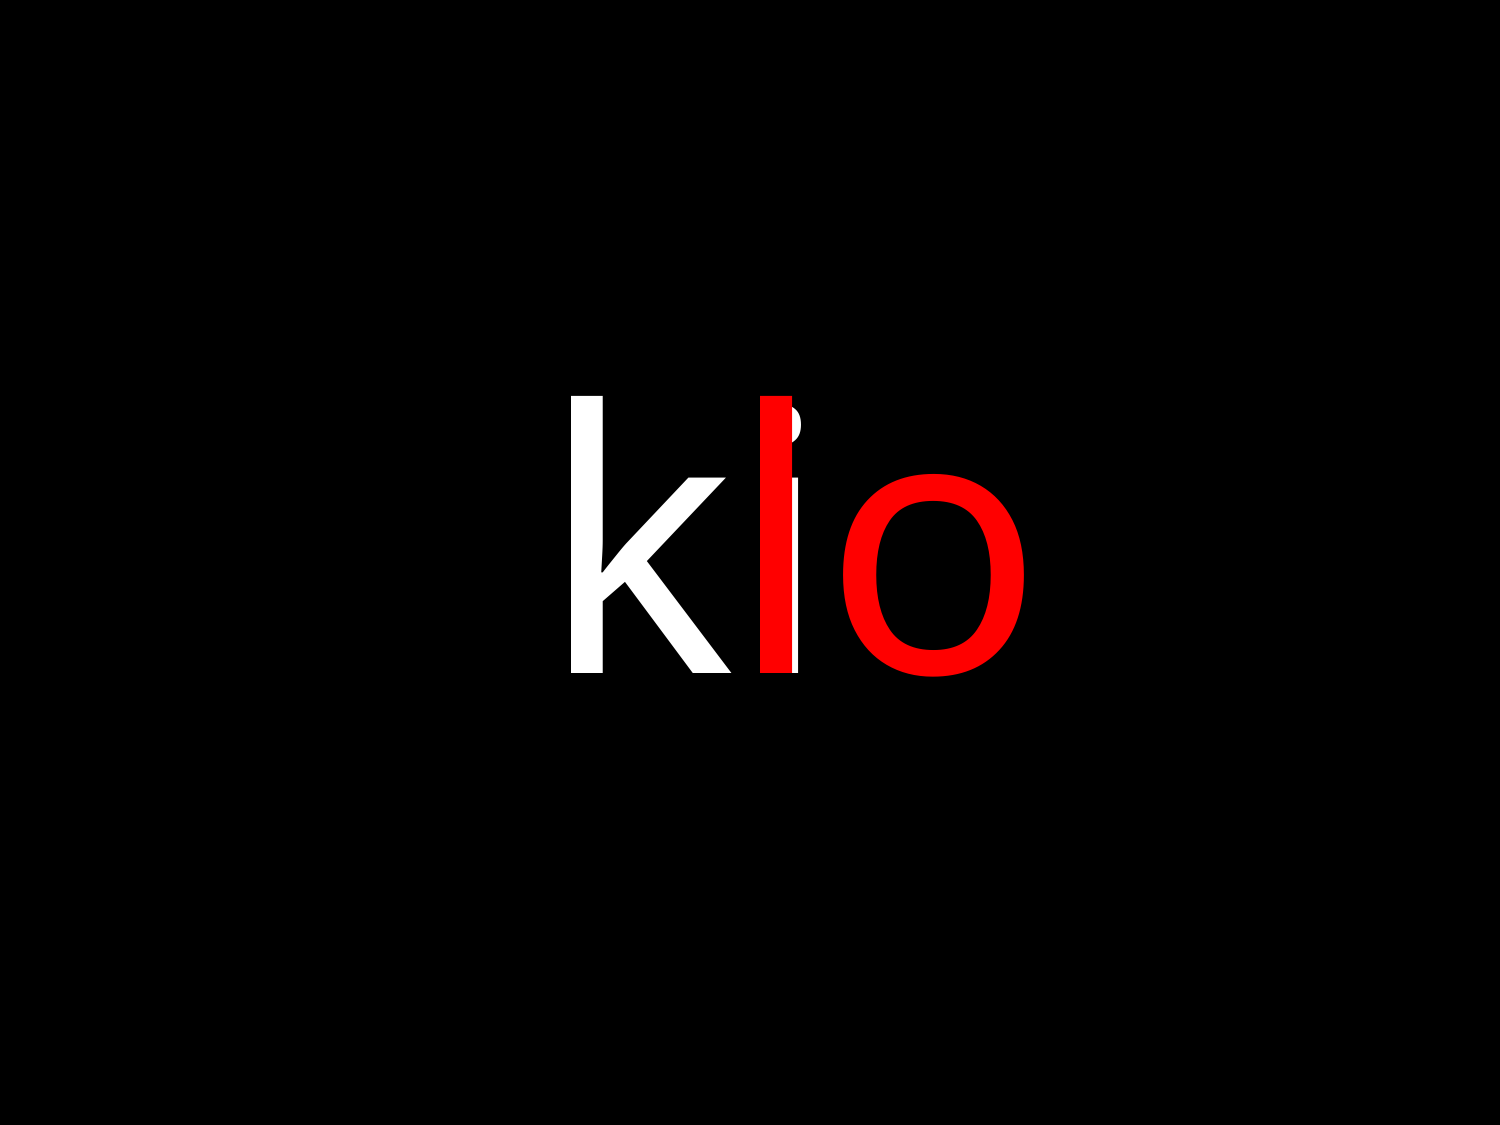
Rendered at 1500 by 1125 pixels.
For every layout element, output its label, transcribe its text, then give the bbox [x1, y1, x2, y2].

list ki [525, 301, 714, 727]
text_box lo [714, 301, 1235, 751]
